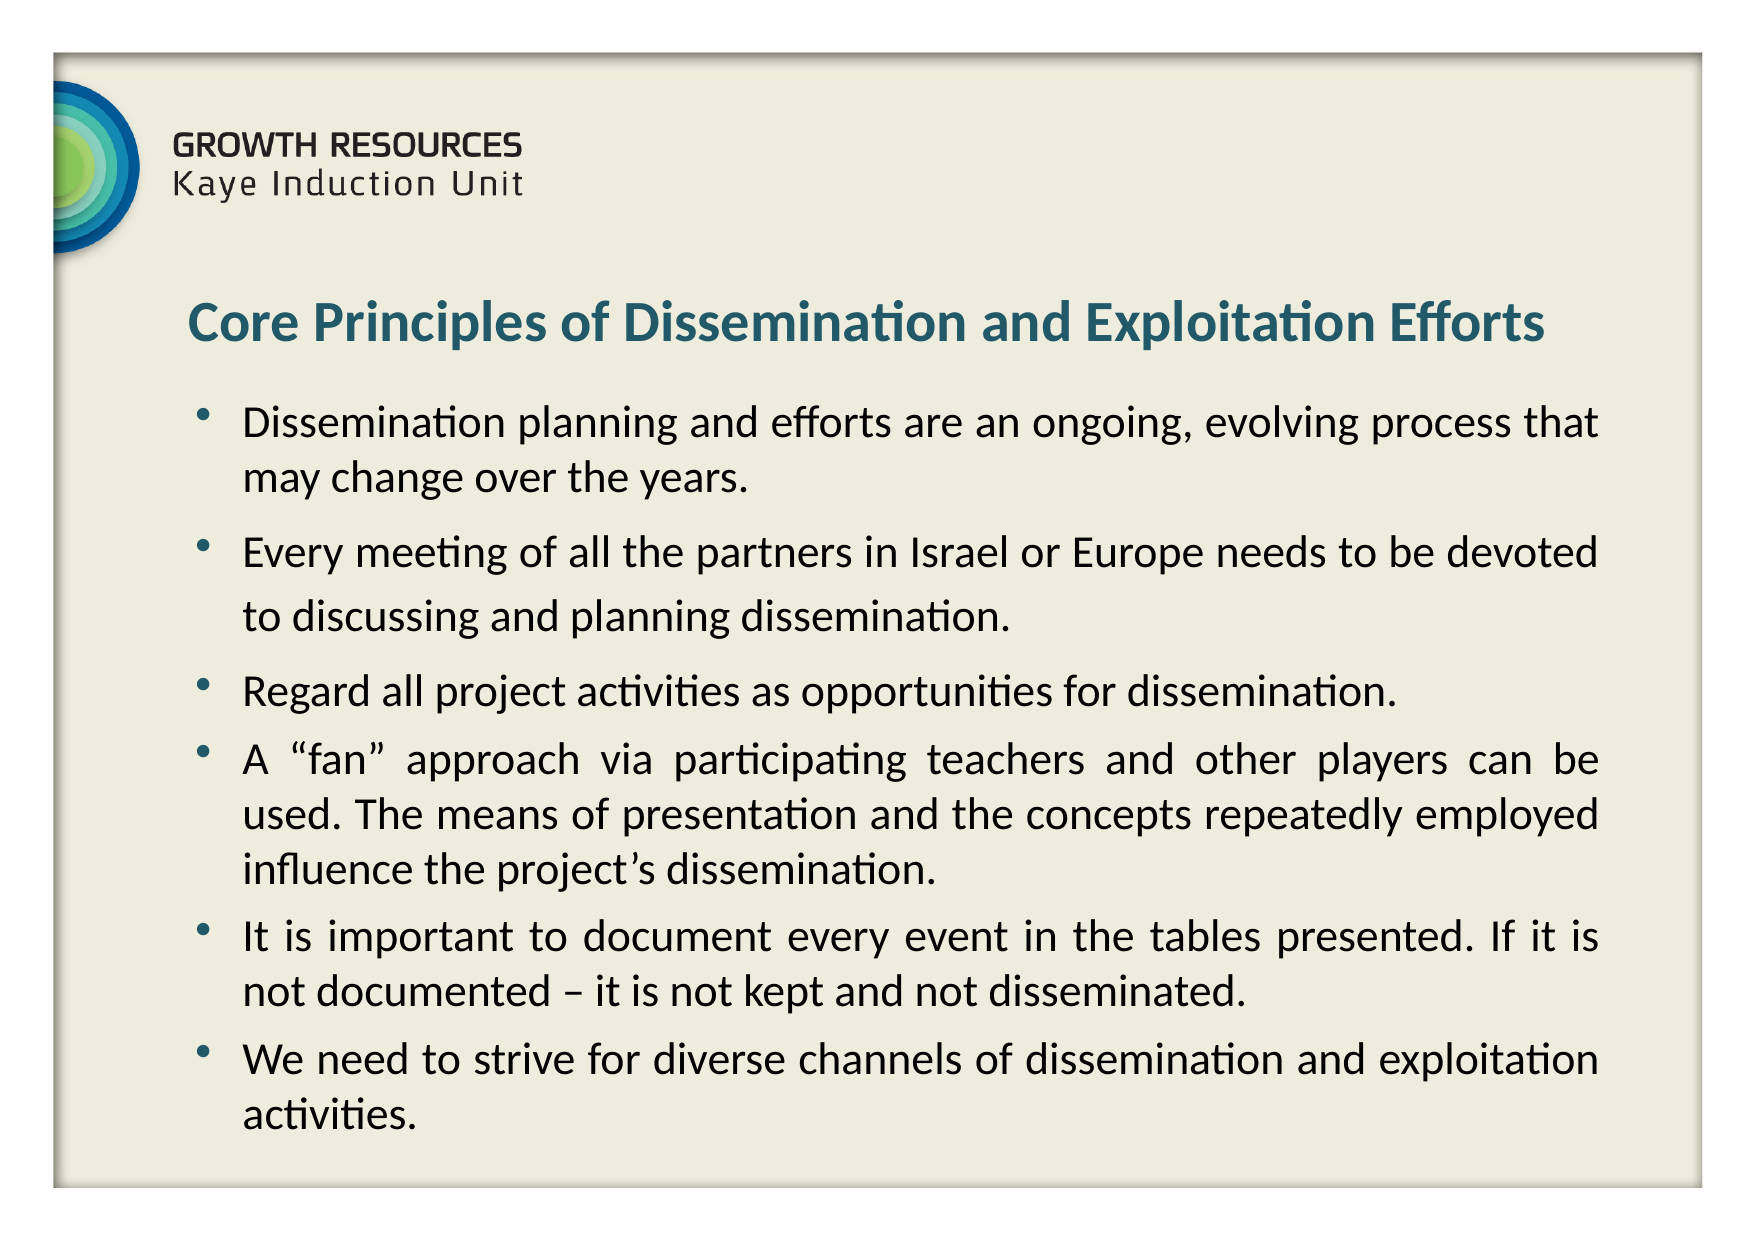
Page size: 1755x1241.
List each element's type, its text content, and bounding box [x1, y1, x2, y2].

picture [0, 0, 1755, 1241]
text_box Core Principles of Dissemination and Exploitation Efforts [174, 265, 1580, 361]
text_box Dissemination planning and efforts are an ongoing, evolving process that may change over the years. Every meeting of all the partners in Israel or Europe needs to be devoted to discussing and planning dissemination. Regard all project activities as opportunities for dissemination. A “fan” approach via participating teachers and other players can be used. The means of presentation and the concepts repeatedly employed influence the project’s dissemination. It is important to document every event in the tables presented. If it is not documented – it is not kept and not disseminated. We need to strive for diverse channels of dissemination and exploitation activities. [138, 383, 1616, 1146]
